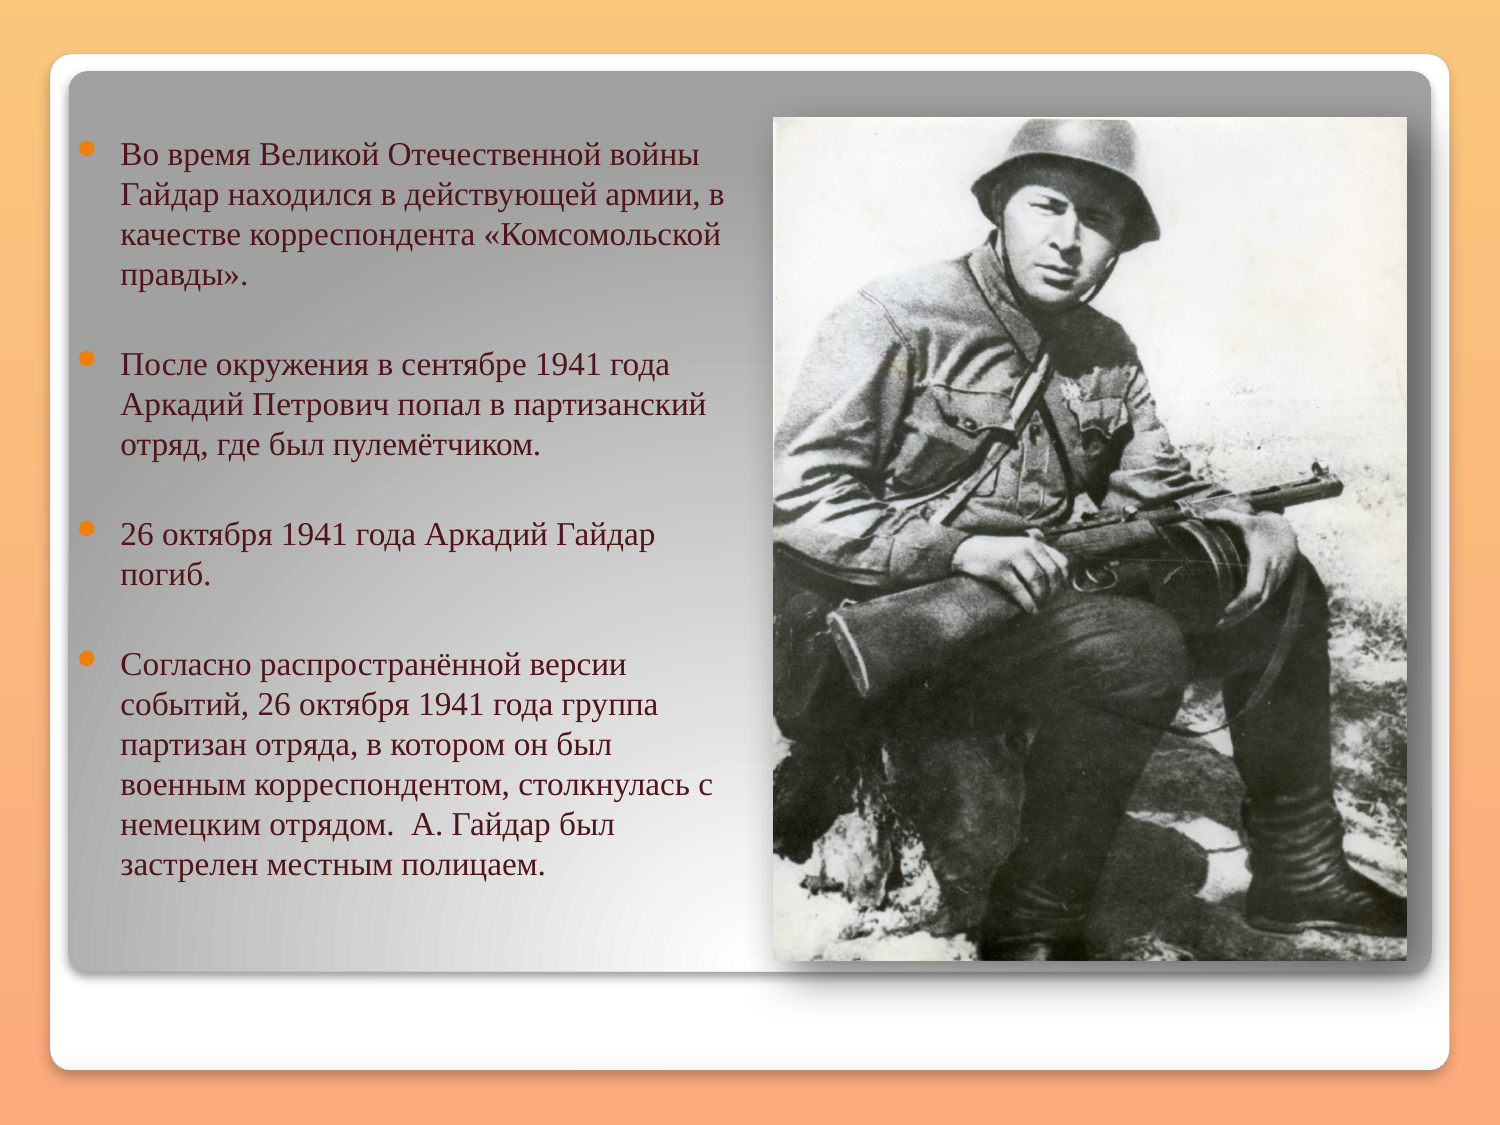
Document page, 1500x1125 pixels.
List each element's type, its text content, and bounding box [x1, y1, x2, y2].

list Во время Великой Отечественной войны Гайдар находился в действующей армии, в качестве корреспондента «Комсомольской правды». После окружения в сентябре 1941 года Аркадий Петрович попал в партизанский отряд, где был пулемётчиком. 26 октября 1941 года Аркадий Гайдар погиб. Согласно распространённой версии событий, 26 октября 1941 года группа партизан отряда, в котором он был военным корреспондентом, столкнулась с немецким отрядом. А. Гайдар был застрелен местным полицаем. [46, 117, 762, 1067]
picture [773, 116, 1407, 962]
